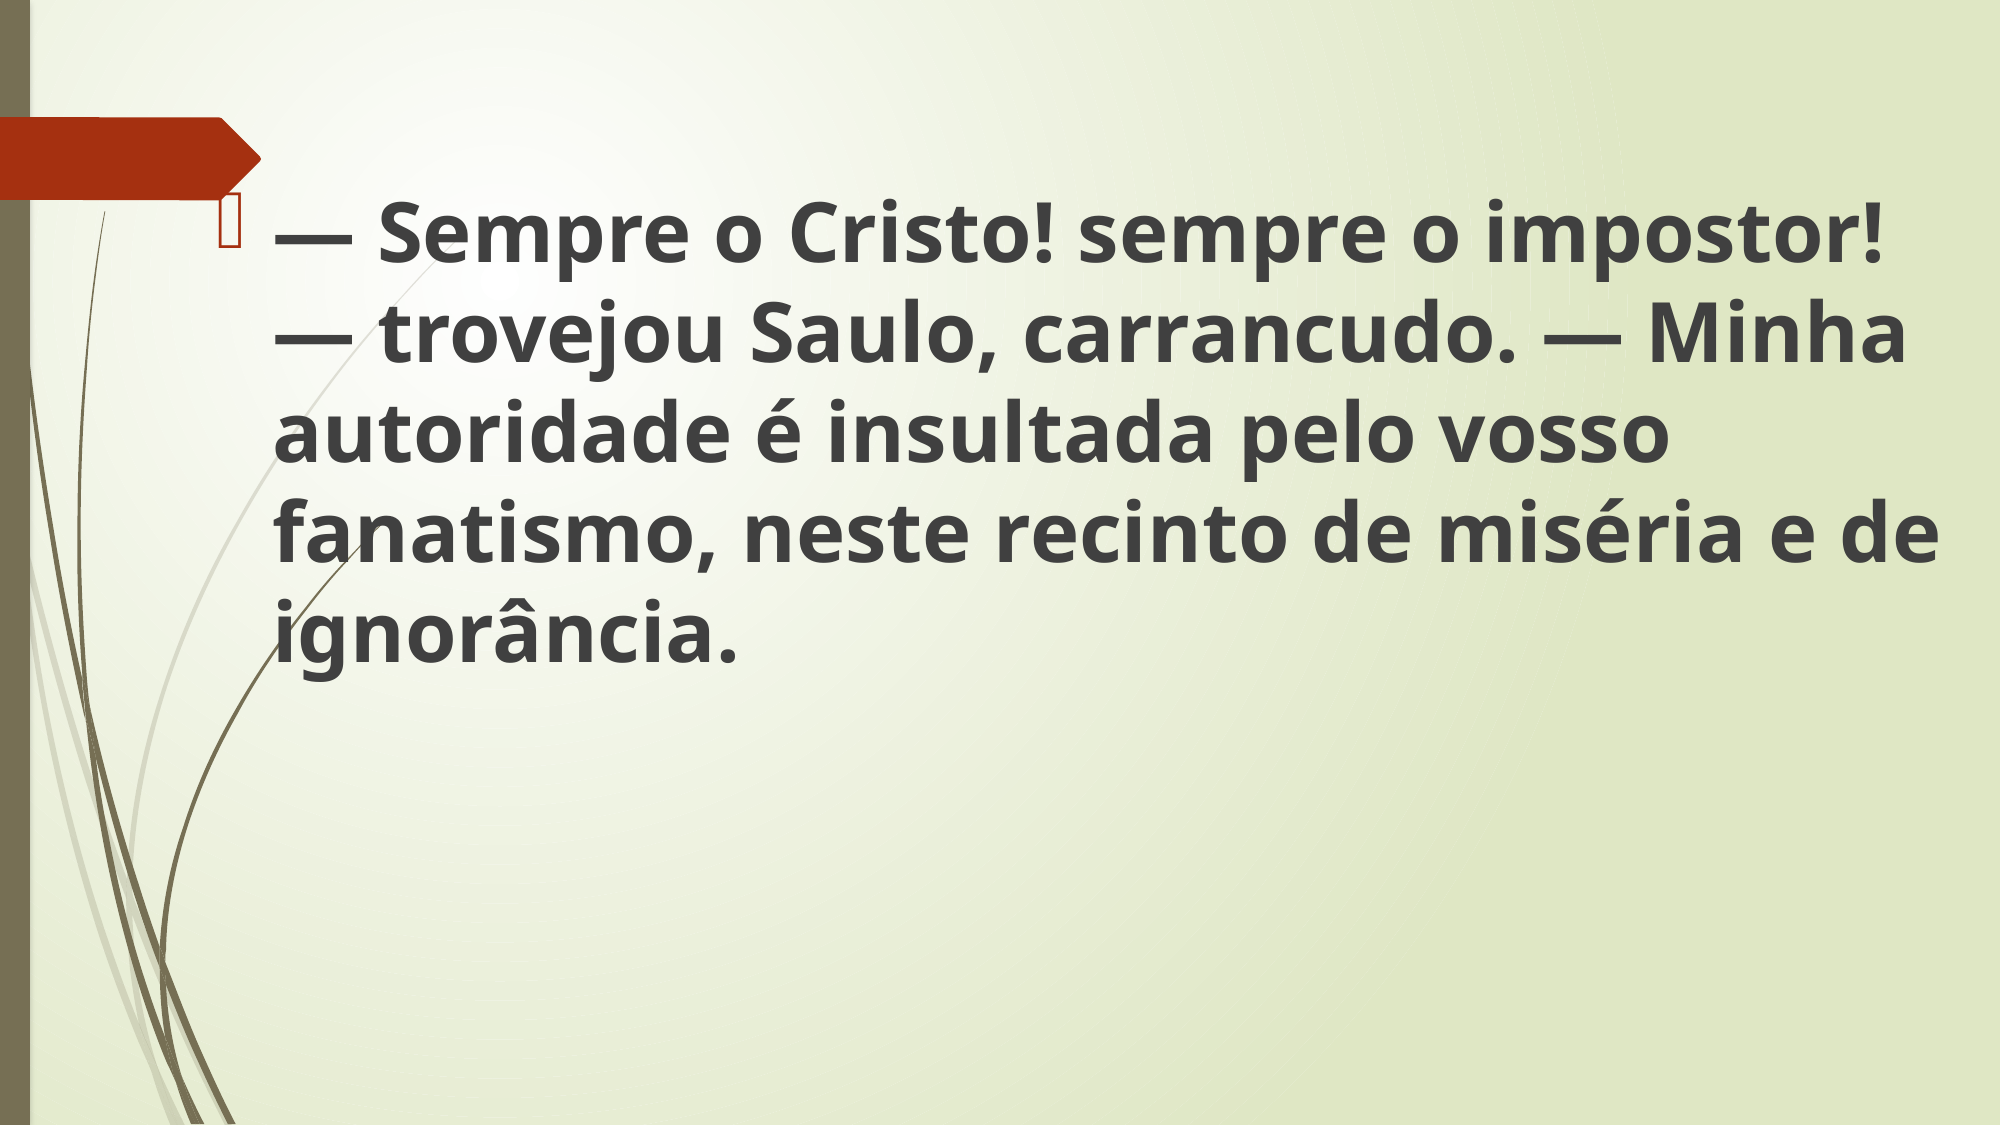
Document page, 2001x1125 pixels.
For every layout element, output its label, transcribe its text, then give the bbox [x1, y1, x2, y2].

list — Sempre o Cristo! sempre o impostor! — trovejou Saulo, carrancudo. — Minha autoridade é insultada pelo vosso fanatismo, neste recinto de miséria e de ignorância. [201, 0, 2000, 1125]
